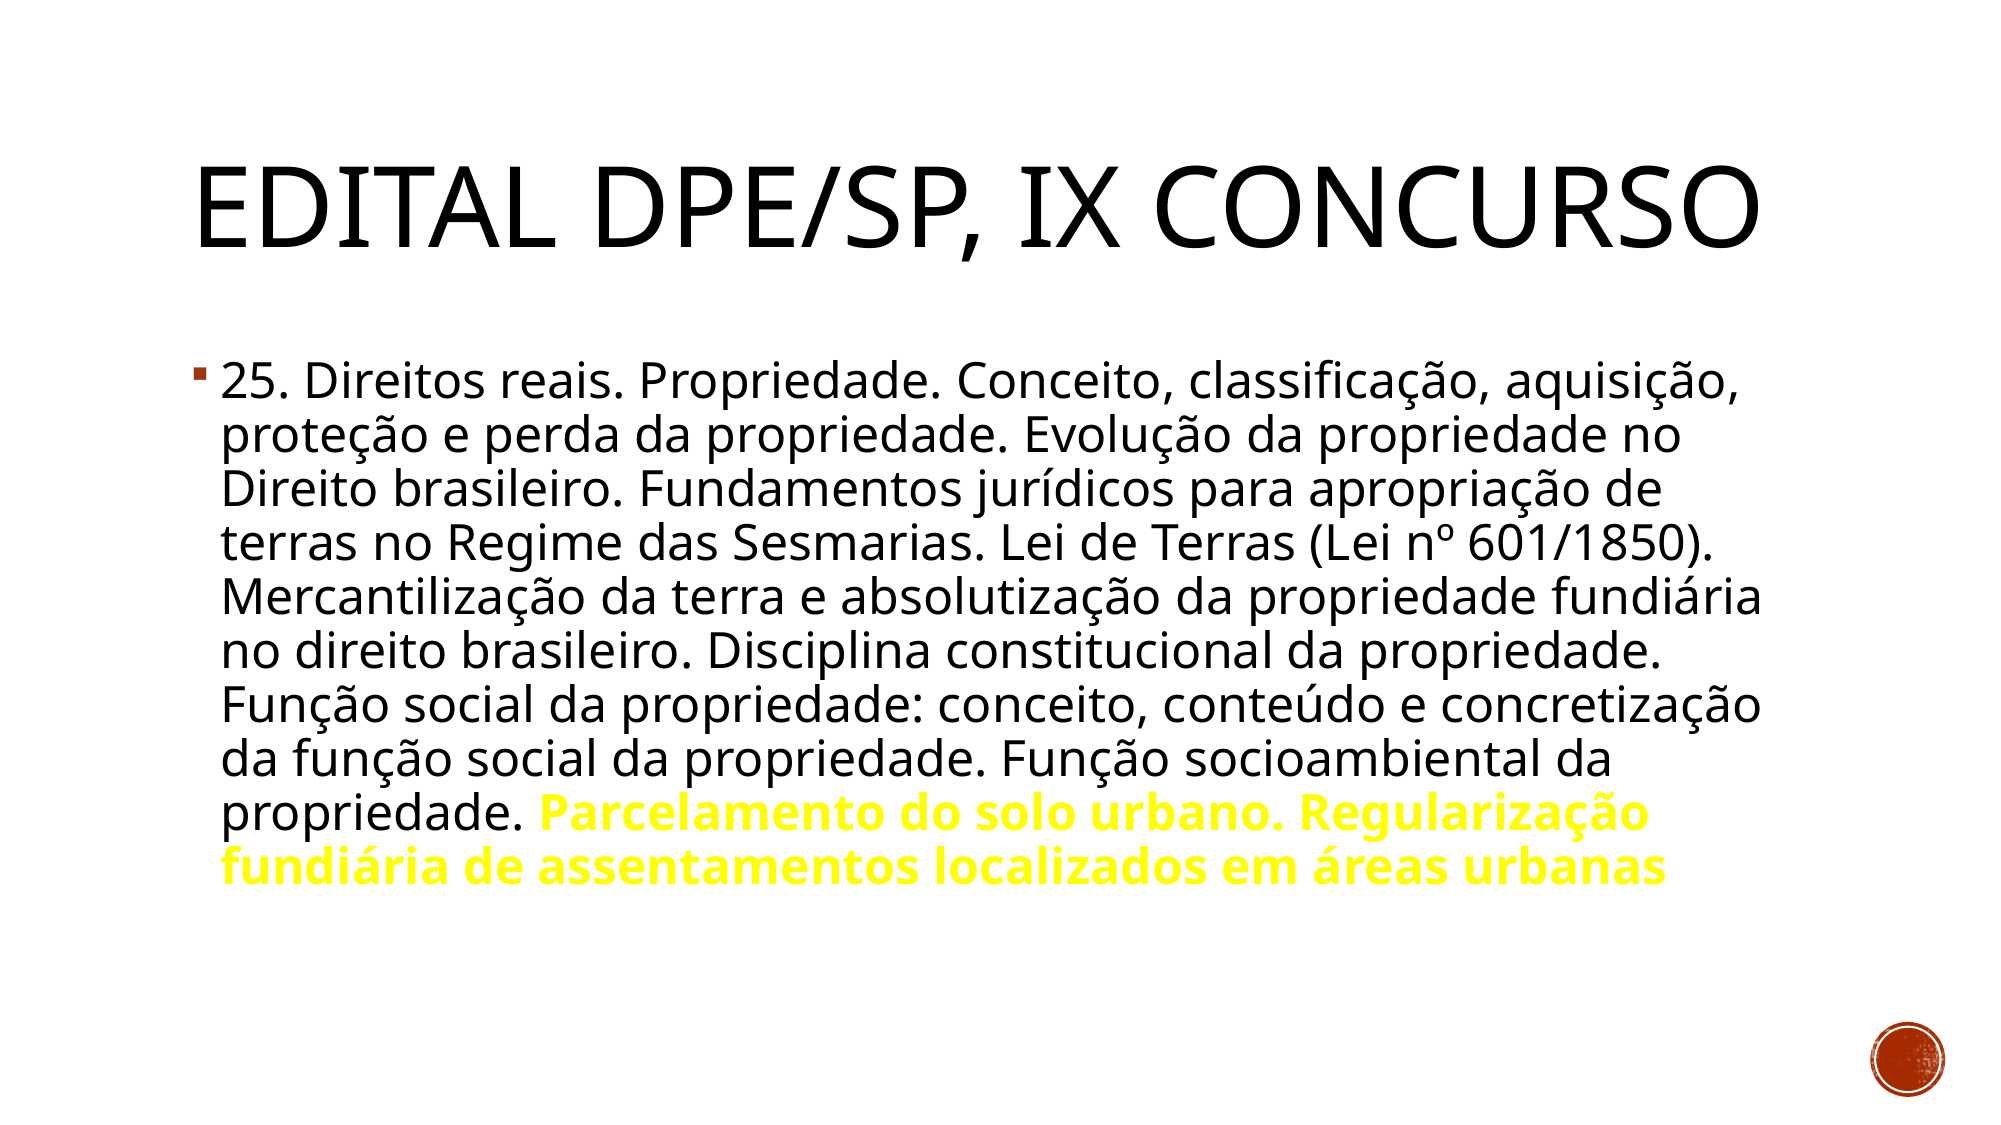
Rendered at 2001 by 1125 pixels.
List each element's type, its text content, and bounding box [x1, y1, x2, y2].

title Edital dpe/sp, ix concurso [175, 79, 1826, 344]
list 25. Direitos reais. Propriedade. Conceito, classificação, aquisição, proteção e perda da propriedade. Evolução da propriedade no Direito brasileiro. Fundamentos jurídicos para apropriação de terras no Regime das Sesmarias. Lei de Terras (Lei nº 601/1850). Mercantilização da terra e absolutização da propriedade fundiária no direito brasileiro. Disciplina constitucional da propriedade. Função social da propriedade: conceito, conteúdo e concretização da função social da propriedade. Função socioambiental da propriedade. Parcelamento do solo urbano. Regularização fundiária de assentamentos localizados em áreas urbanas [175, 348, 1826, 1013]
